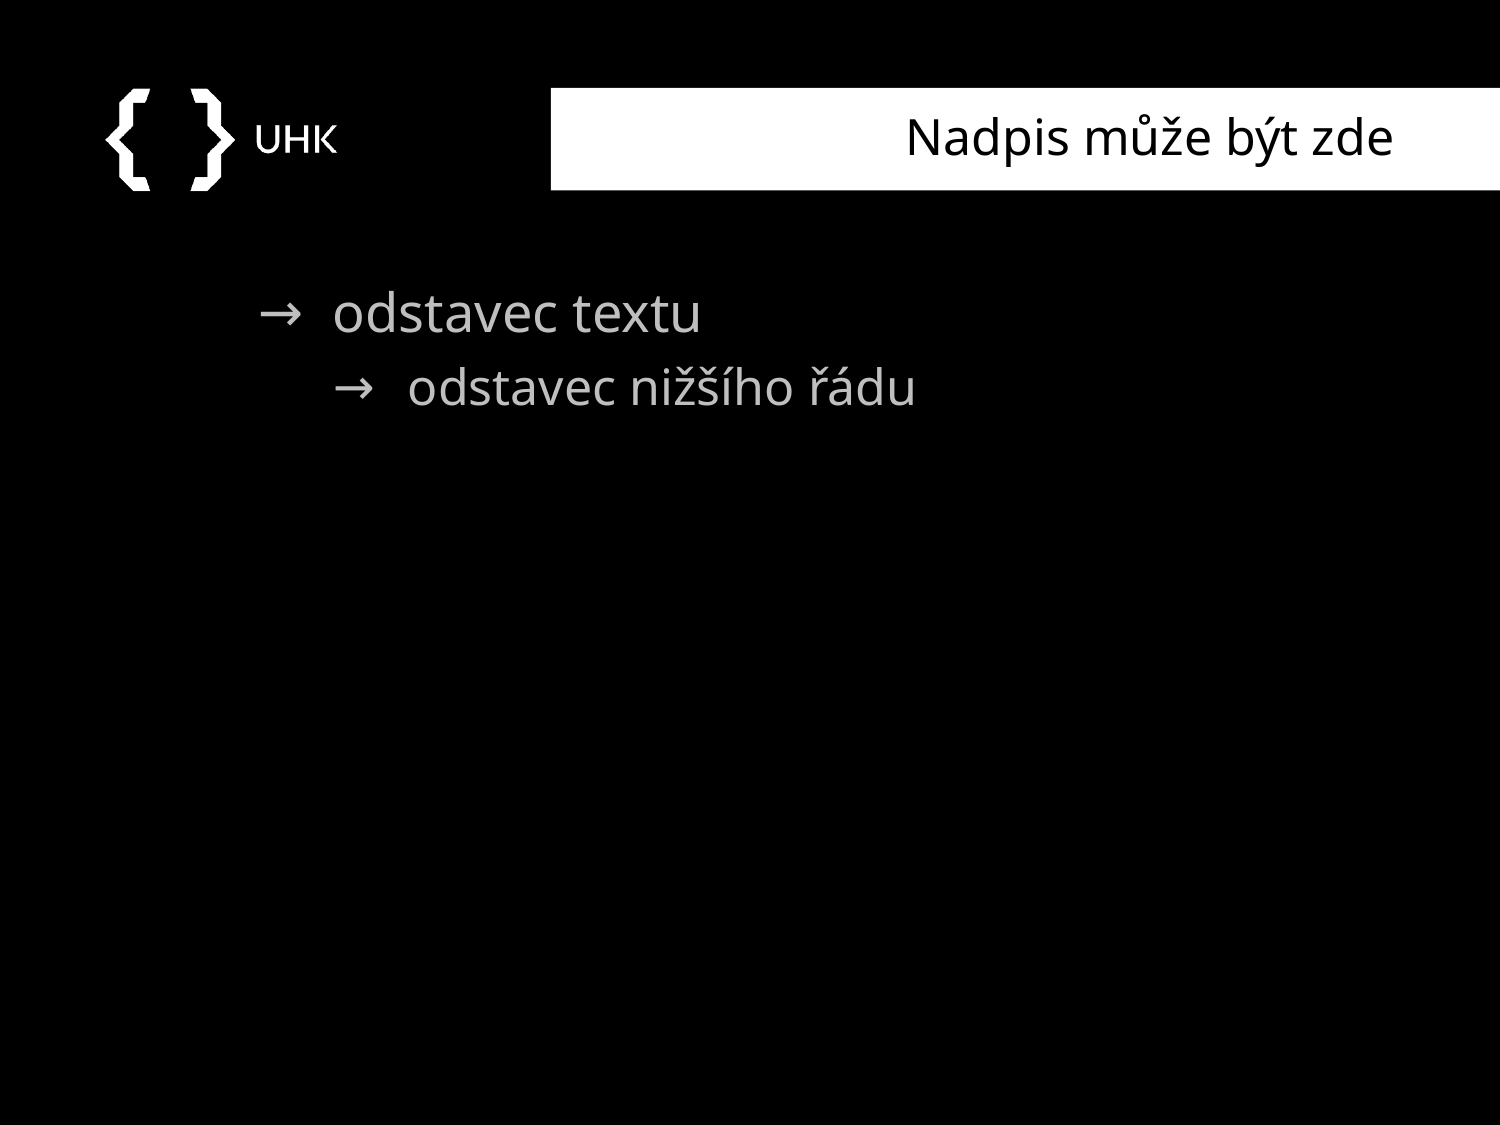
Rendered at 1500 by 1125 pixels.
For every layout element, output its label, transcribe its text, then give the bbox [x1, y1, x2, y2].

title Nadpis může být zde [550, 87, 1500, 191]
list odstavec textu odstavec nižšího řádu [257, 278, 1395, 979]
picture [62, 46, 380, 233]
